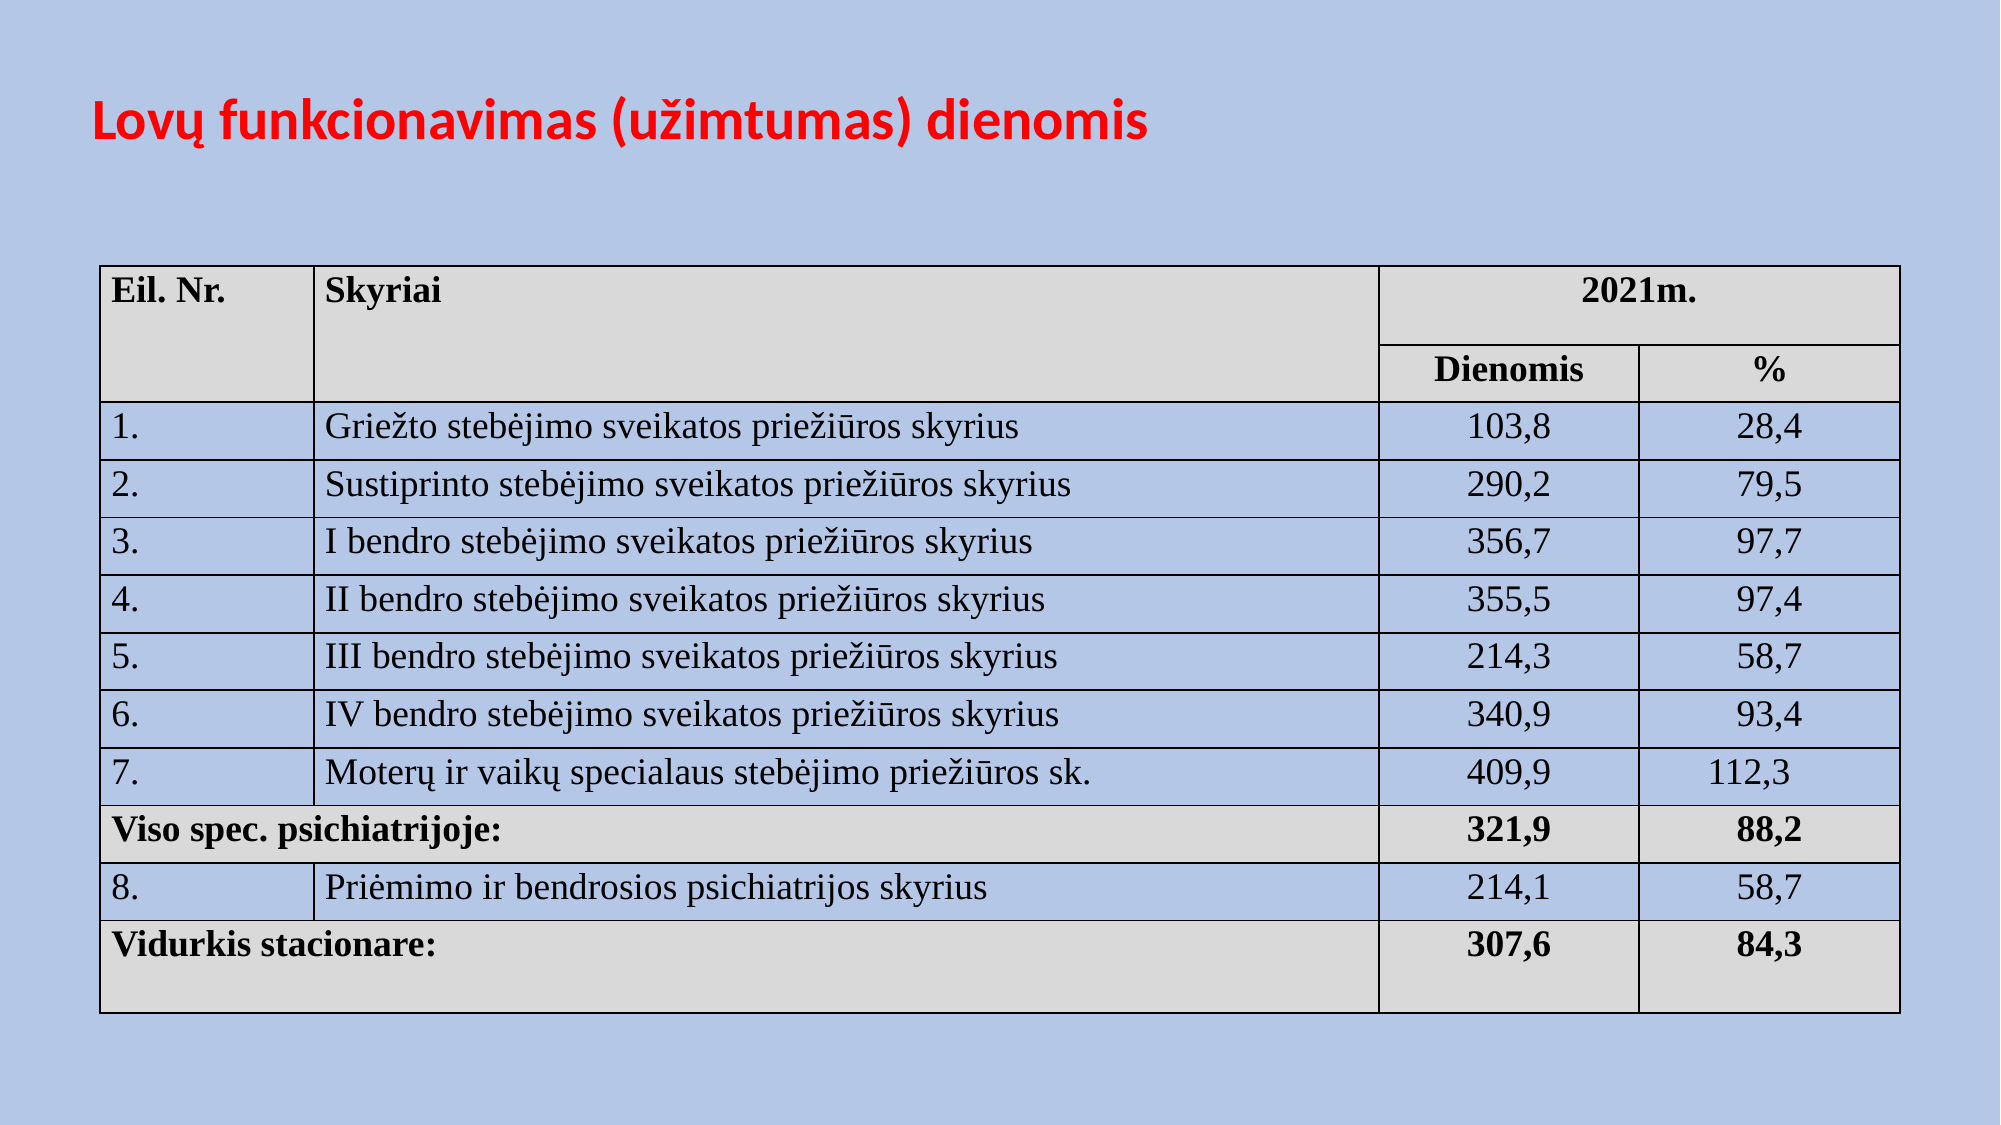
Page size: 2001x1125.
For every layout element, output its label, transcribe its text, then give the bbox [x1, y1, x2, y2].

table_cell 4. [101, 576, 313, 632]
table_cell 97,4 [1640, 576, 1899, 632]
table_cell 355,5 [1380, 576, 1638, 632]
table_cell 6. [101, 691, 313, 747]
table_cell I bendro stebėjimo sveikatos priežiūros skyrius [315, 518, 1378, 574]
table_cell 103,8 [1380, 403, 1638, 459]
table_header 2021m. [1380, 267, 1899, 344]
table_cell % [1640, 346, 1899, 401]
table_cell 5. [101, 634, 313, 689]
table_cell 97,7 [1640, 518, 1899, 574]
table_cell II bendro stebėjimo sveikatos priežiūros skyrius [315, 576, 1378, 632]
table_cell 321,9 [1380, 806, 1638, 862]
table_cell 93,4 [1640, 691, 1899, 747]
table_cell 307,6 [1380, 921, 1638, 1012]
table_cell Priėmimo ir bendrosios psichiatrijos skyrius [315, 864, 1378, 920]
table_cell 58,7 [1640, 864, 1899, 920]
table_cell 88,2 [1640, 806, 1899, 862]
table_header Skyriai [315, 267, 1378, 401]
table_cell 1. [101, 403, 313, 459]
table_cell 340,9 [1380, 691, 1638, 747]
table_cell 8. [101, 864, 313, 920]
table_cell 290,2 [1380, 461, 1638, 517]
table_cell 112,3 [1640, 749, 1899, 805]
table_cell 58,7 [1640, 634, 1899, 689]
table_cell 7. [101, 749, 313, 805]
table_cell Viso spec. psichiatrijoje: [101, 806, 1378, 862]
table_cell 3. [101, 518, 313, 574]
table_cell 356,7 [1380, 518, 1638, 574]
table_cell IV bendro stebėjimo sveikatos priežiūros skyrius [315, 691, 1378, 747]
table_cell 214,3 [1380, 634, 1638, 689]
table_cell 409,9 [1380, 749, 1638, 805]
table_cell Dienomis [1380, 346, 1638, 401]
table_header Eil. Nr. [101, 267, 313, 401]
table_cell 28,4 [1640, 403, 1899, 459]
table_cell Vidurkis stacionare: [101, 921, 1378, 1012]
table_cell 79,5 [1640, 461, 1899, 517]
table_cell III bendro stebėjimo sveikatos priežiūros skyrius [315, 634, 1378, 689]
table_cell 84,3 [1640, 921, 1899, 1012]
table_cell Sustiprinto stebėjimo sveikatos priežiūros skyrius [315, 461, 1378, 517]
title Lovų funkcionavimas (užimtumas) dienomis [77, 49, 1877, 237]
table_cell 2. [101, 461, 313, 517]
table_cell Moterų ir vaikų specialaus stebėjimo priežiūros sk. [315, 749, 1378, 805]
table_cell Griežto stebėjimo sveikatos priežiūros skyrius [315, 403, 1378, 459]
table_cell 214,1 [1380, 864, 1638, 920]
